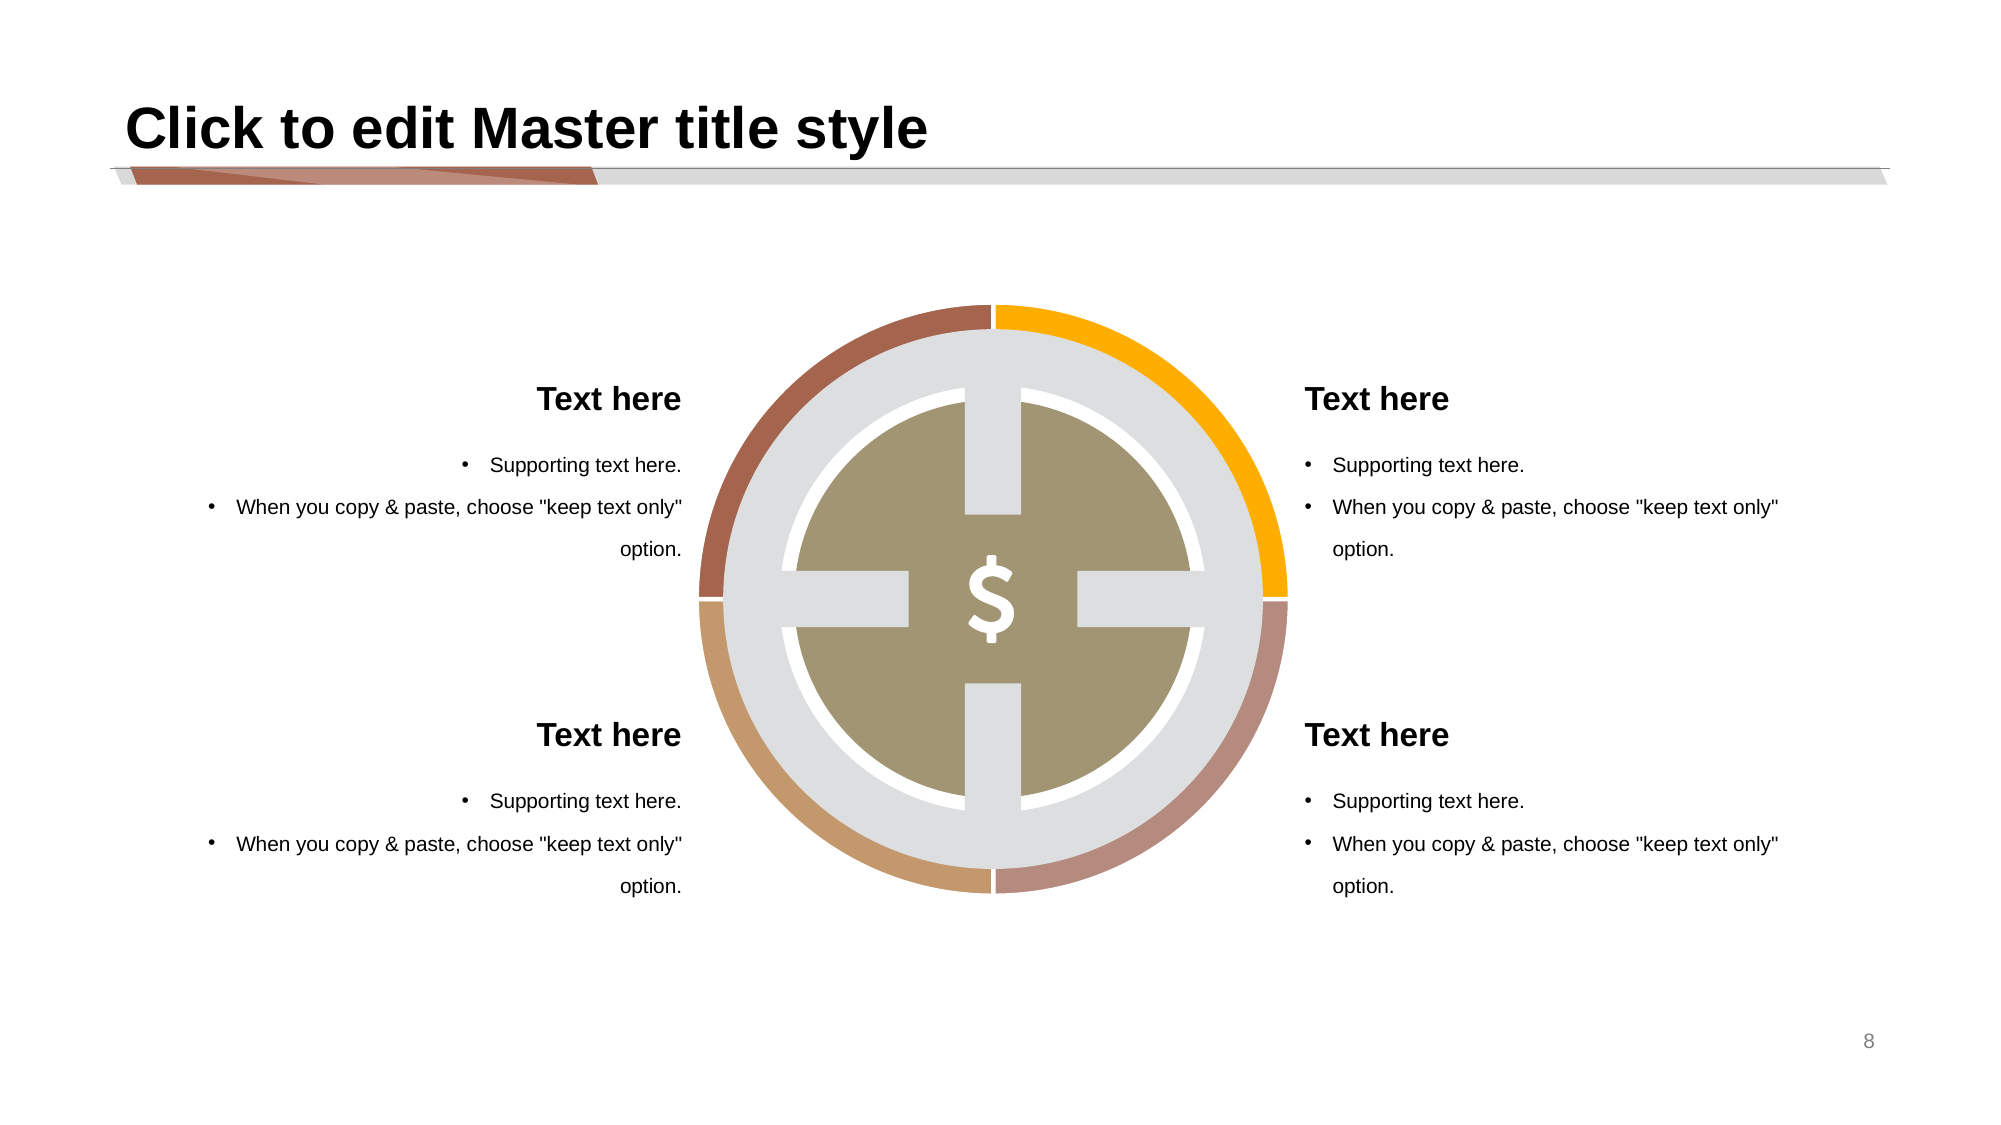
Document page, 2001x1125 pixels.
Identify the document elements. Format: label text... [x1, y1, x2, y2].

title Click to edit Master title style [109, 0, 1890, 169]
slide_number 8 [1412, 1023, 1890, 1058]
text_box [128, 302, 1858, 907]
